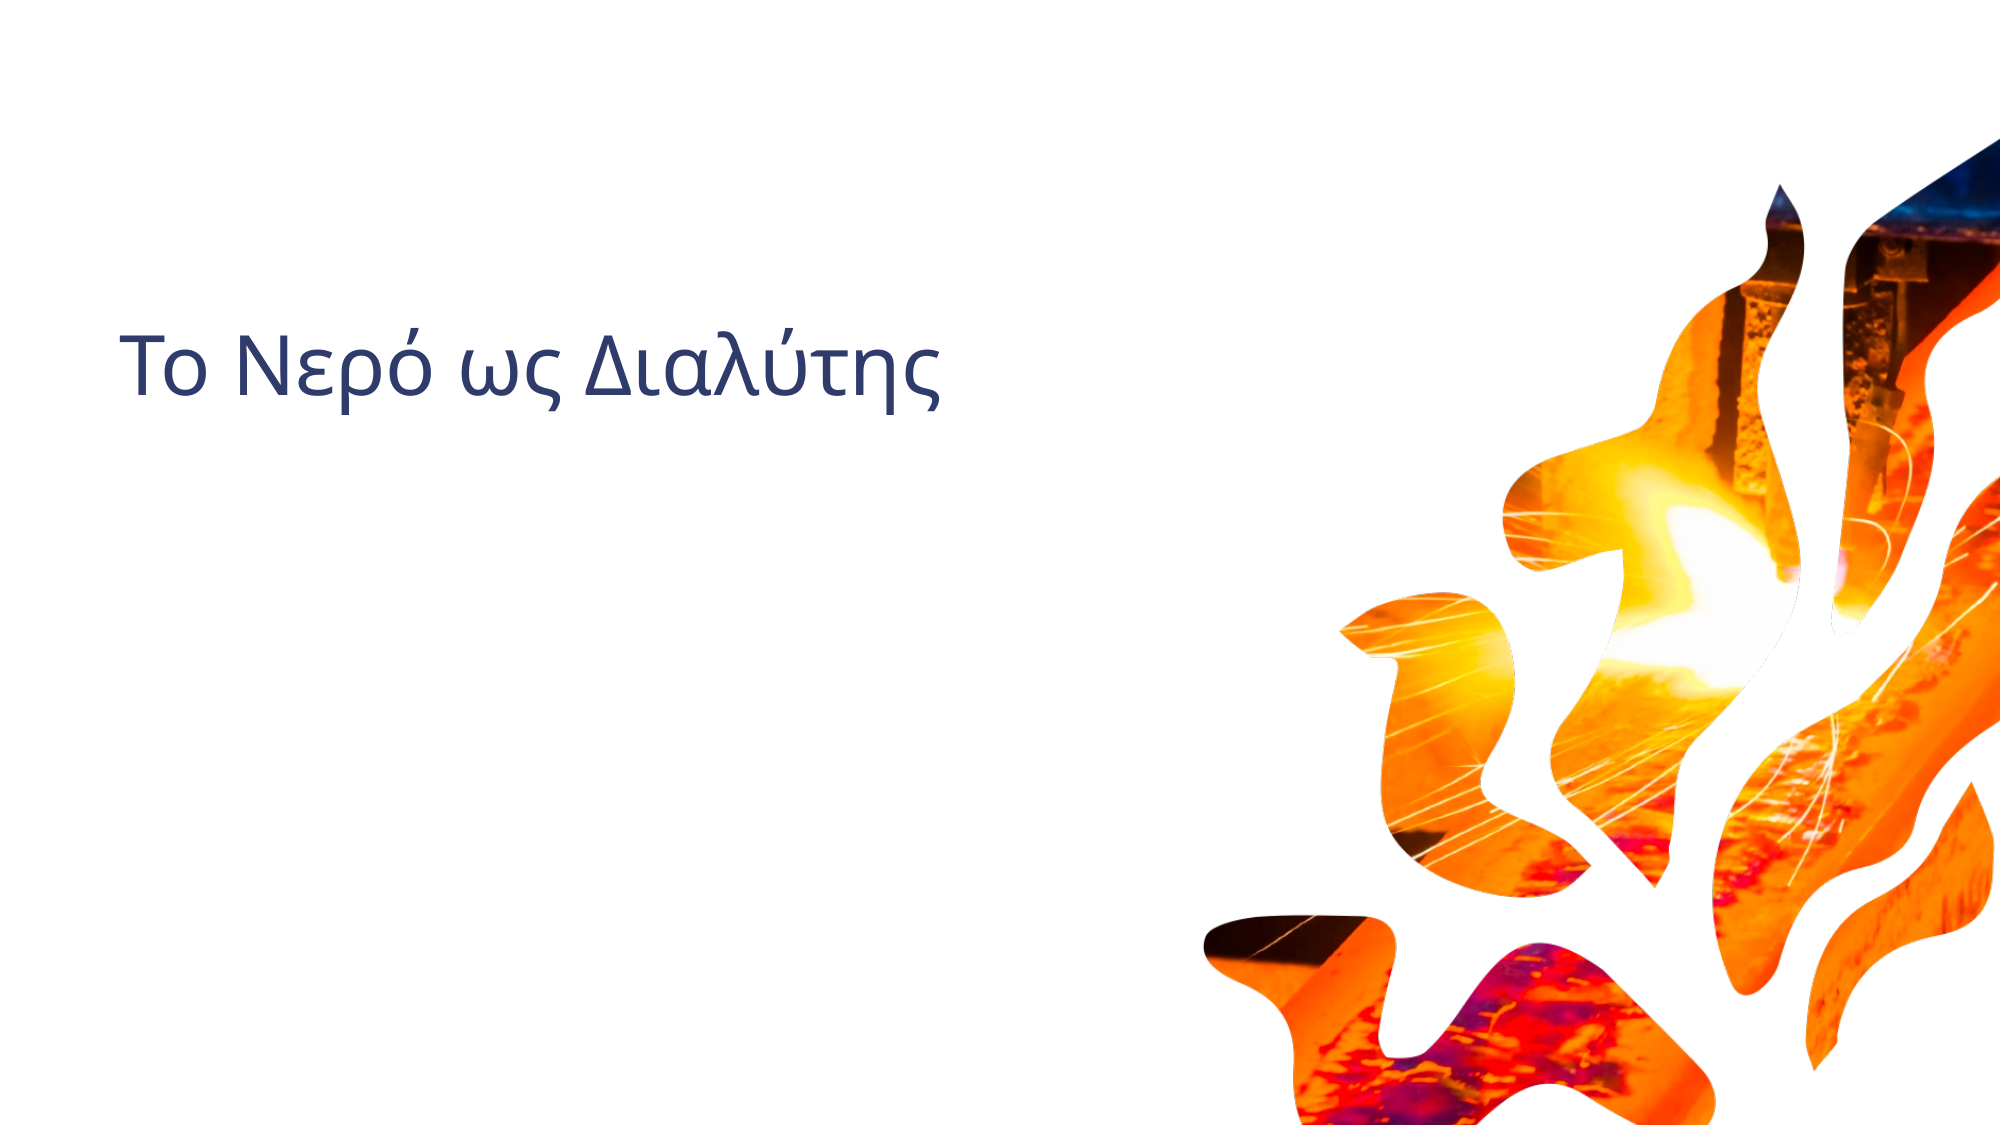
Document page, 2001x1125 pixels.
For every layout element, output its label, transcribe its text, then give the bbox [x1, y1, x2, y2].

picture [757, 0, 2000, 1125]
title Το Νερό ως Διαλύτης [104, 213, 1624, 524]
